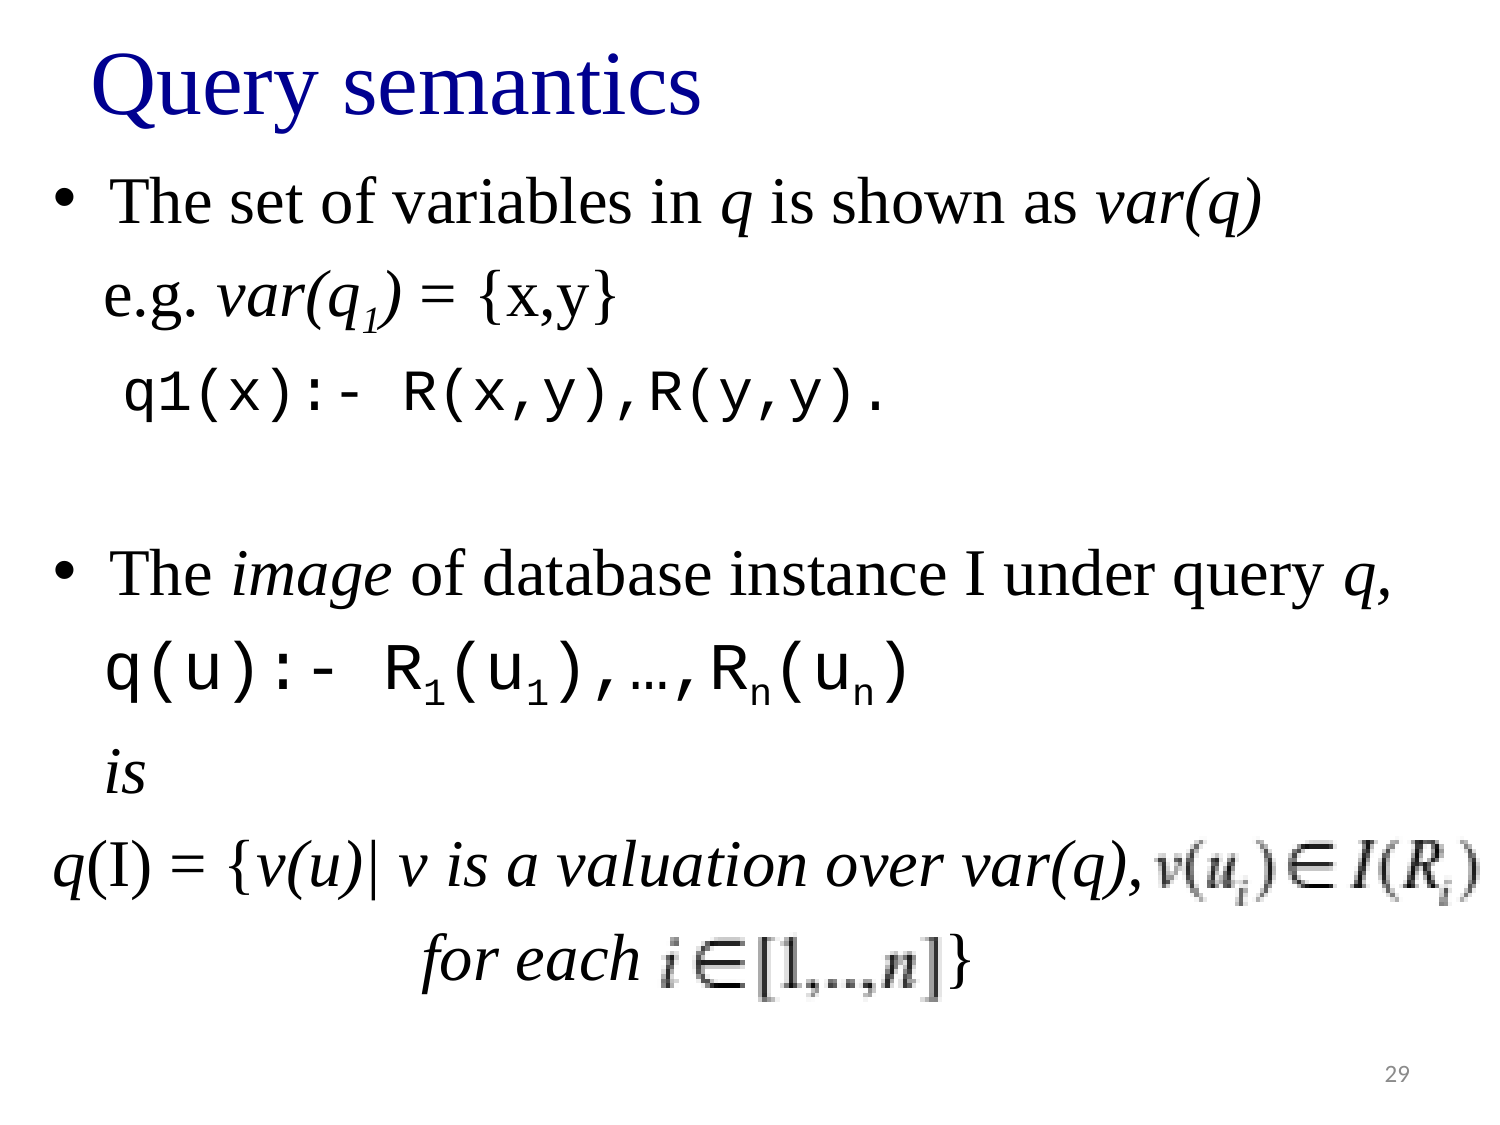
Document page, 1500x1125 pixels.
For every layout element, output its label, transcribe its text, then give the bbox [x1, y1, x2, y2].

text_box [1146, 823, 1489, 916]
slide_number 29 [1074, 1042, 1425, 1103]
list The set of variables in q is shown as var(q) e.g. var(q1) = {x,y} q1(x):- R(x,y),R(y,y). The image of database instance I under query q, q(u):- R1(u1),…,Rn(un) is q(I) = {v(u)| v is a valuation over var(q), for each } [37, 148, 1500, 1103]
title Query semantics [75, 7, 1471, 148]
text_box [653, 923, 948, 1004]
